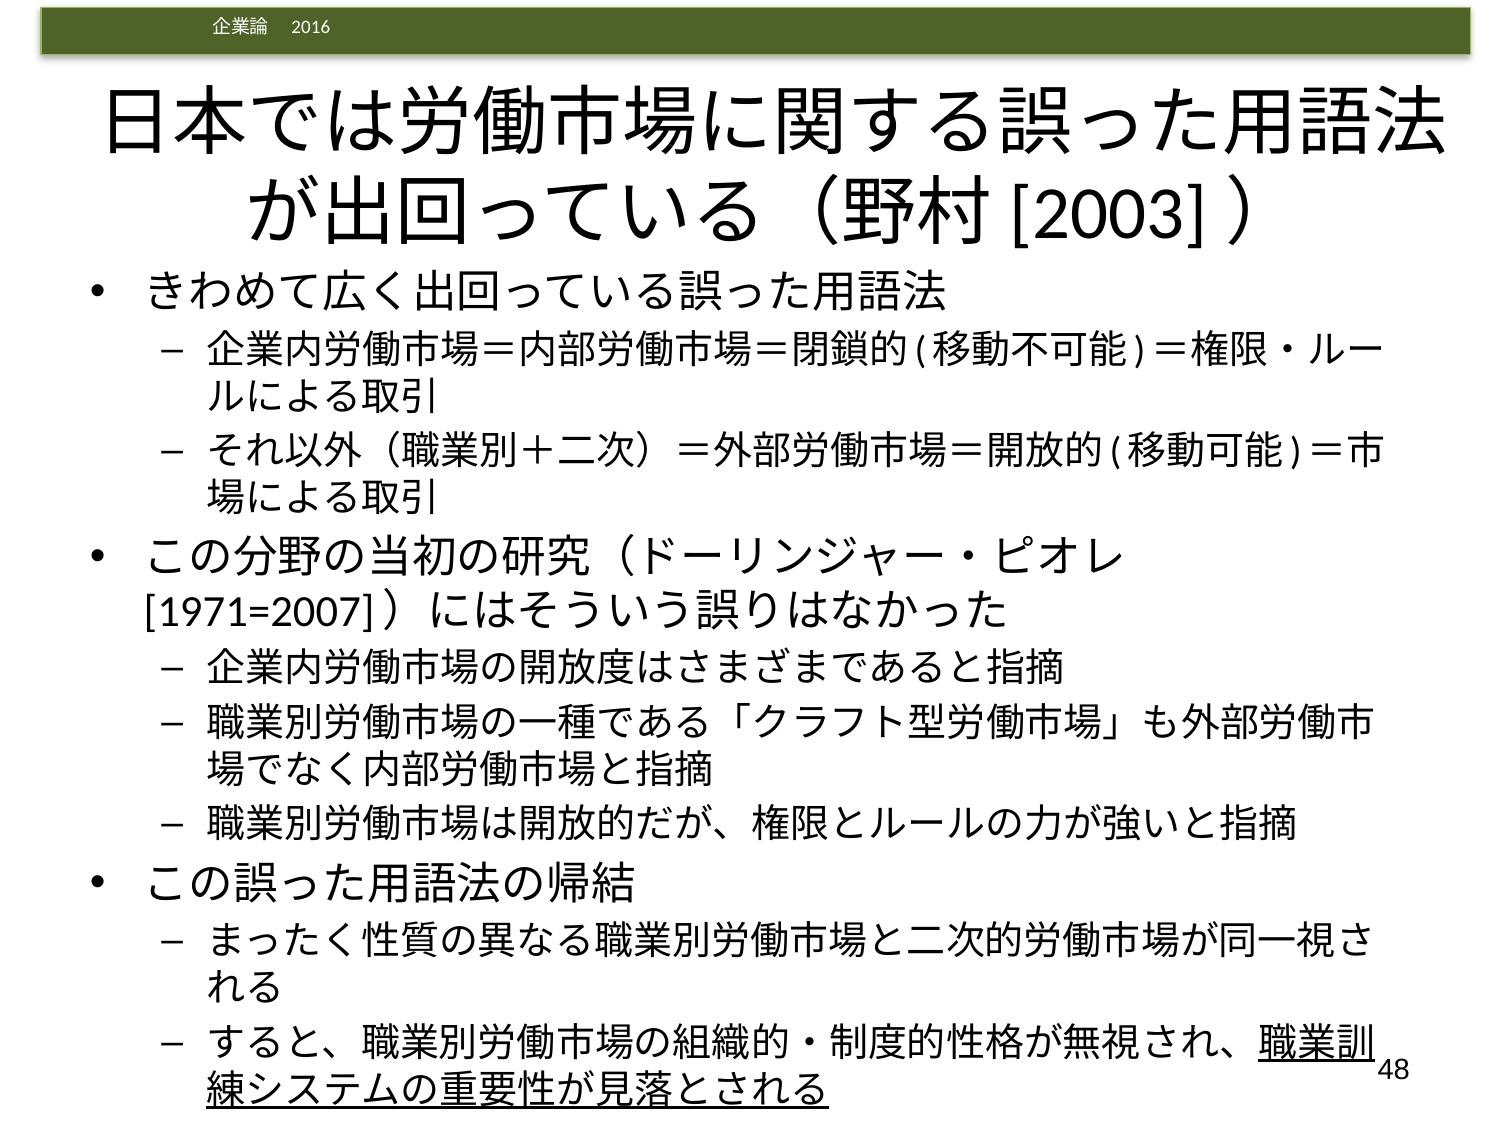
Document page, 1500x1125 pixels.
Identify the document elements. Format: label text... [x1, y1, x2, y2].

list きわめて広く出回っている誤った用語法 企業内労働市場＝内部労働市場＝閉鎖的(移動不可能)＝権限・ルールによる取引 それ以外（職業別＋二次）＝外部労働市場＝開放的(移動可能)＝市場による取引 この分野の当初の研究（ドーリンジャー・ピオレ[1971=2007]）にはそういう誤りはなかった 企業内労働市場の開放度はさまざまであると指摘 職業別労働市場の一種である「クラフト型労働市場」も外部労働市場でなく内部労働市場と指摘 職業別労働市場は開放的だが、権限とルールの力が強いと指摘 この誤った用語法の帰結 まったく性質の異なる職業別労働市場と二次的労働市場が同一視される すると、職業別労働市場の組織的・制度的性格が無視され、職業訓練システムの重要性が見落とされる [75, 255, 1425, 1125]
title 日本では労働市場に関する誤った用語法が出回っている（野村[2003]） [75, 66, 1471, 256]
slide_number 48 [1299, 1042, 1425, 1103]
